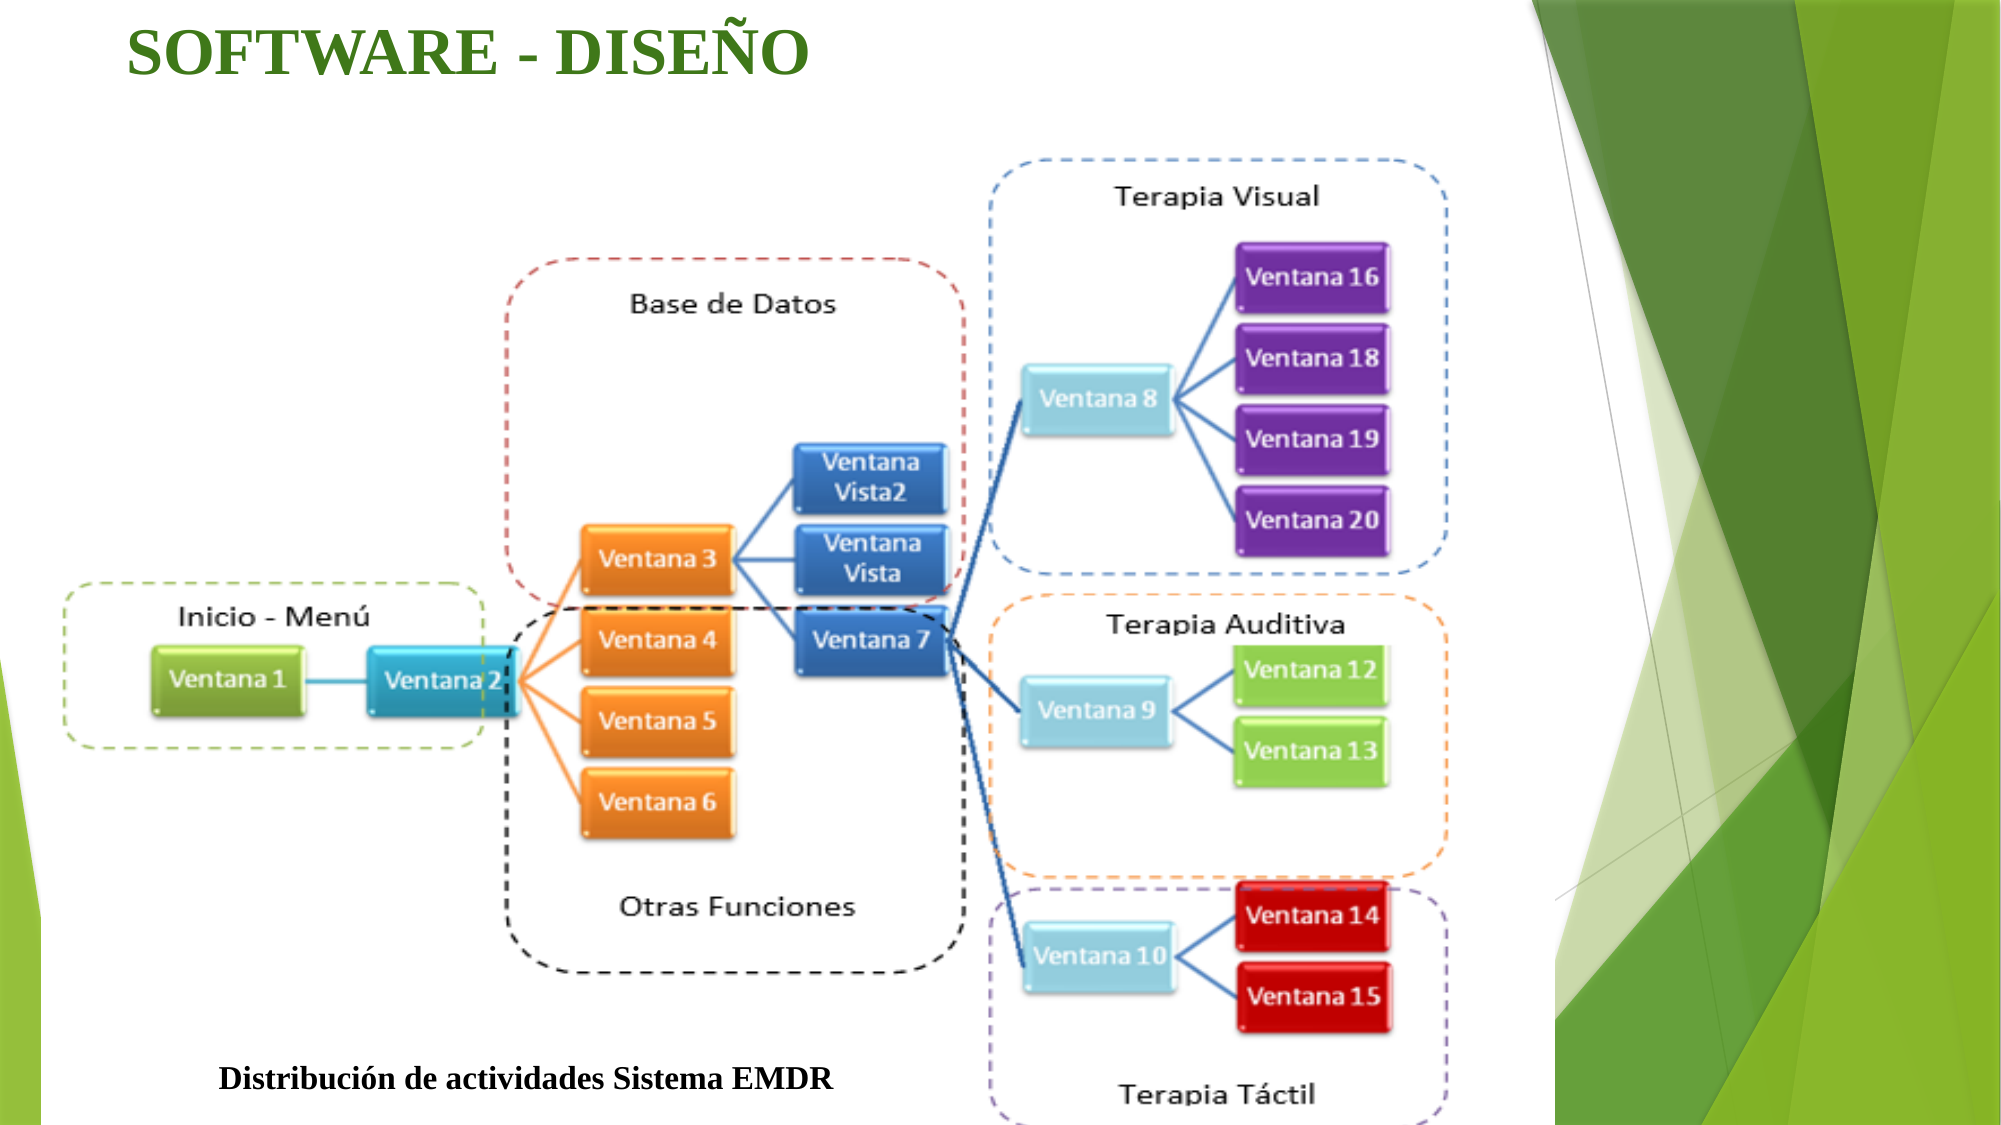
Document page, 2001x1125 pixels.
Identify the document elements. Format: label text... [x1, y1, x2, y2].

picture [41, 115, 1555, 1125]
title SOFTWARE - DISEÑO [111, 0, 1522, 102]
